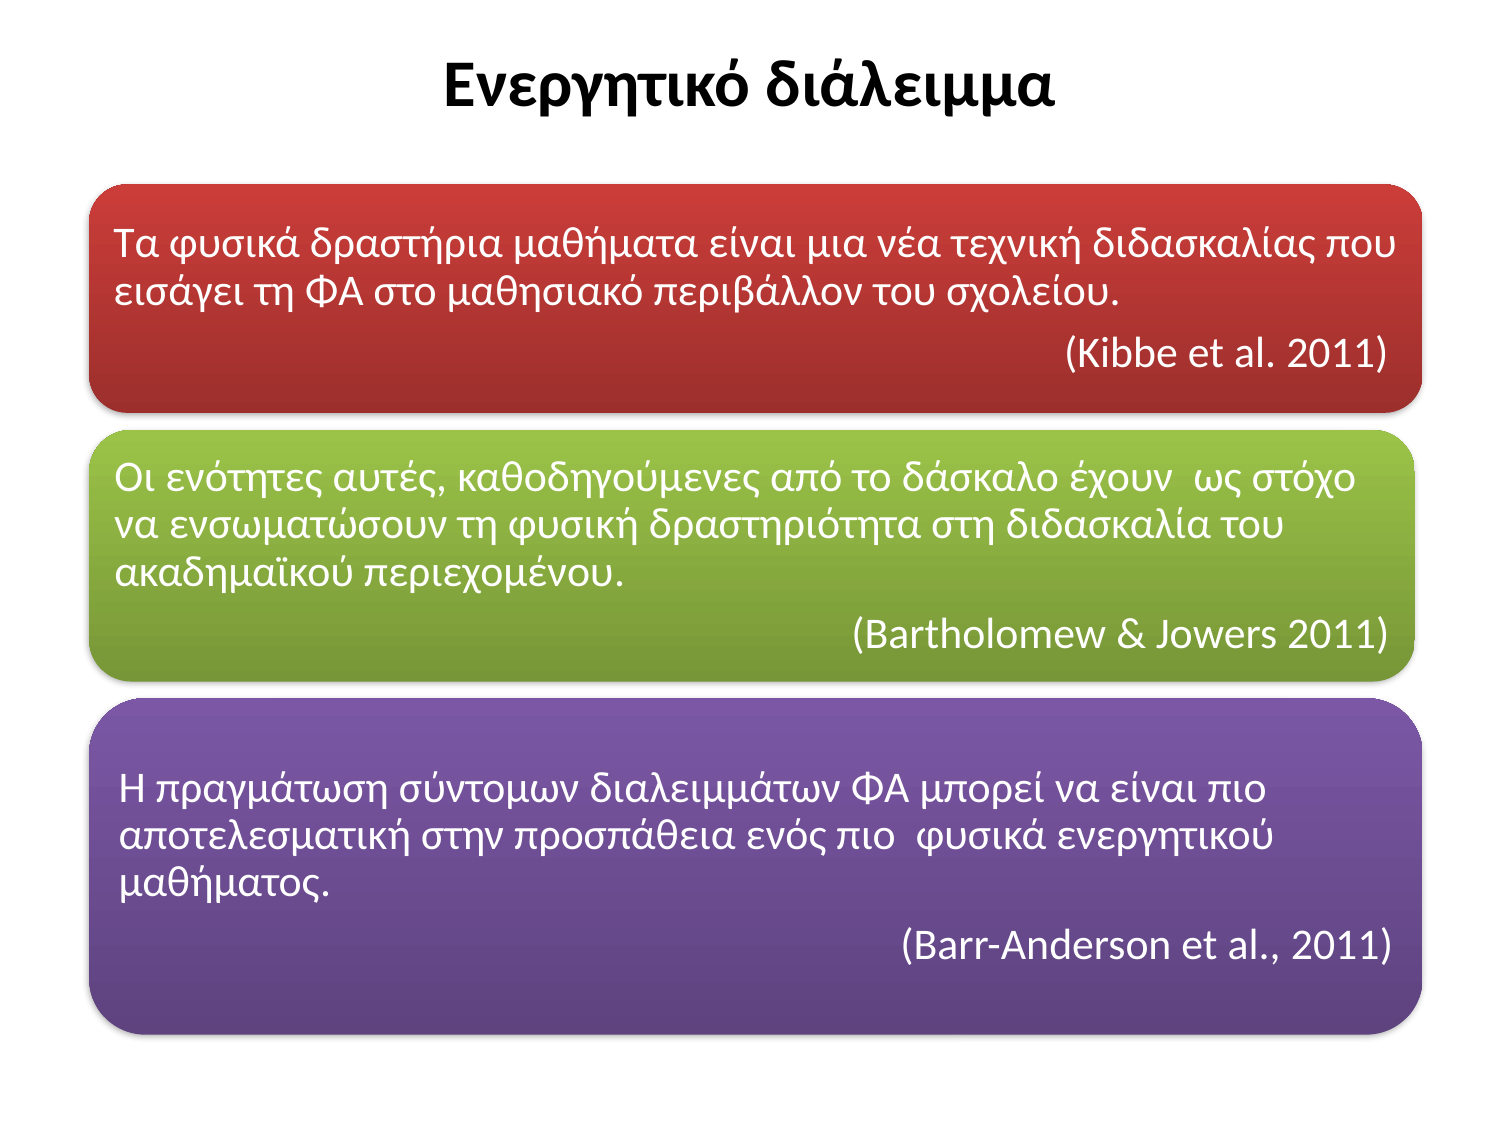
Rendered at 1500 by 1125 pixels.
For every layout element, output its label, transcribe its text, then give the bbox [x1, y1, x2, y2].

title Ενεργητικό διάλειμμα [75, 45, 1425, 114]
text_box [88, 184, 1424, 1036]
